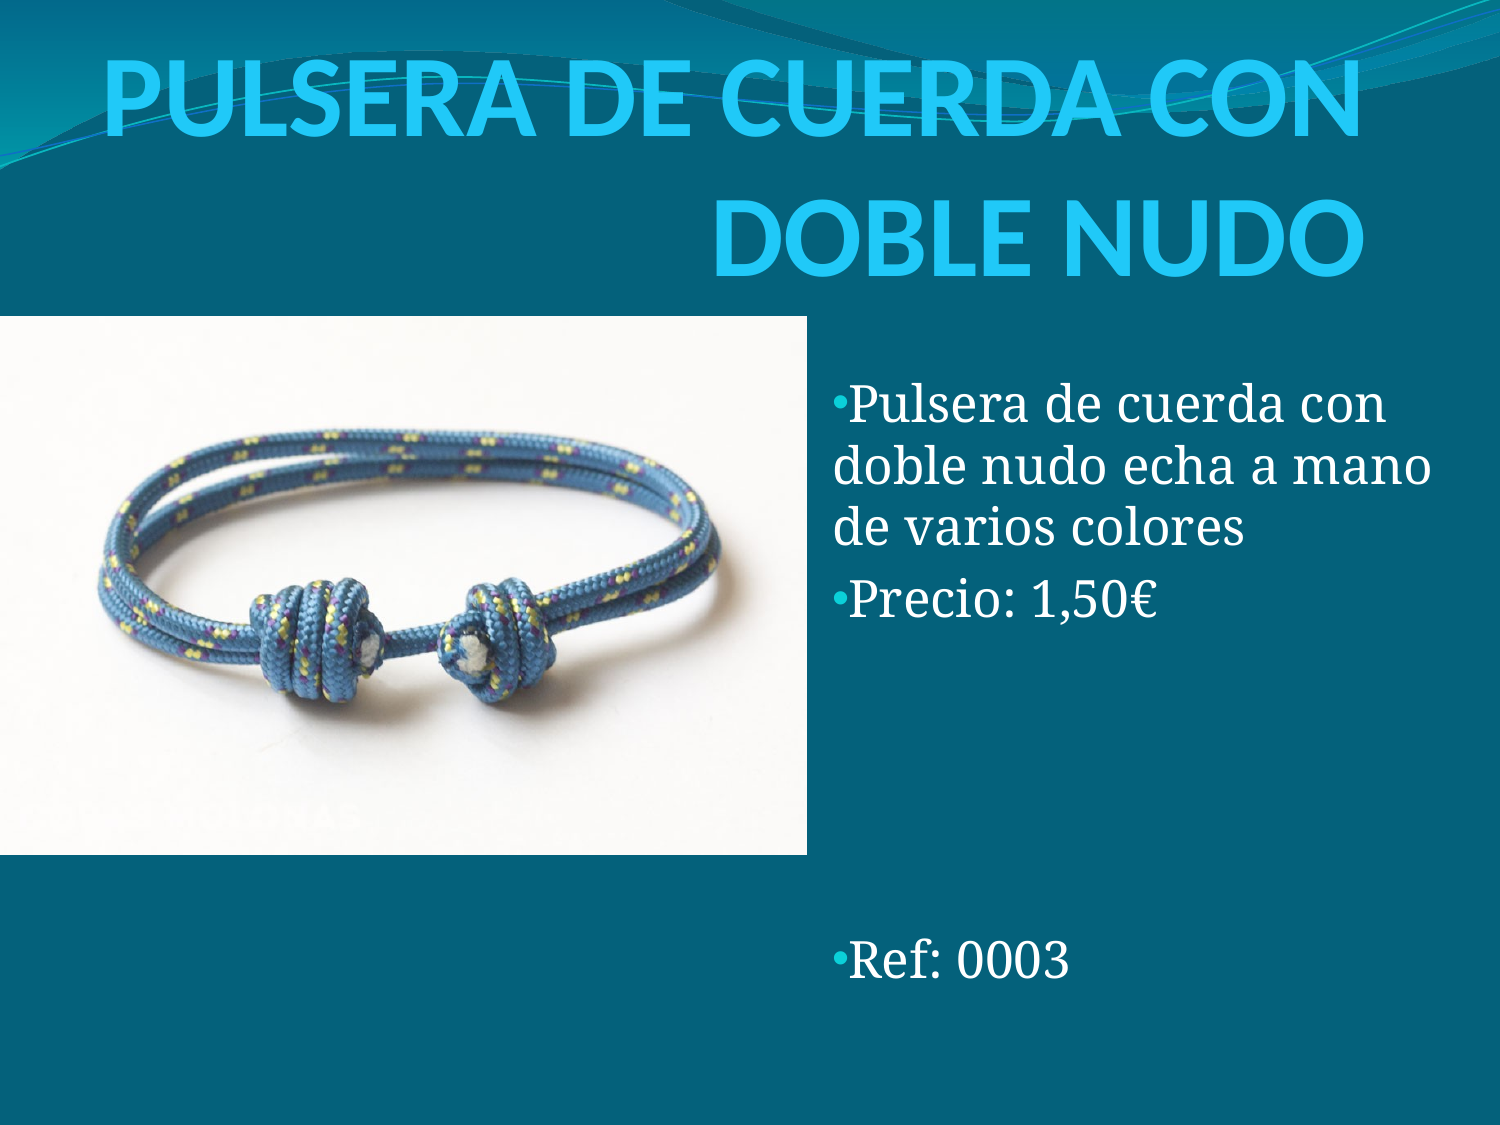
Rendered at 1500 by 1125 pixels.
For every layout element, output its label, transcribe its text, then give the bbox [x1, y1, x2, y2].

title PULSERA DE CUERDA CON DOBLE NUDO [82, 0, 1370, 300]
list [0, 316, 807, 855]
subtitle Pulsera de cuerda con doble nudo echa a mano de varios colores Precio: 1,50€ Ref: 0003 [832, 363, 1477, 997]
